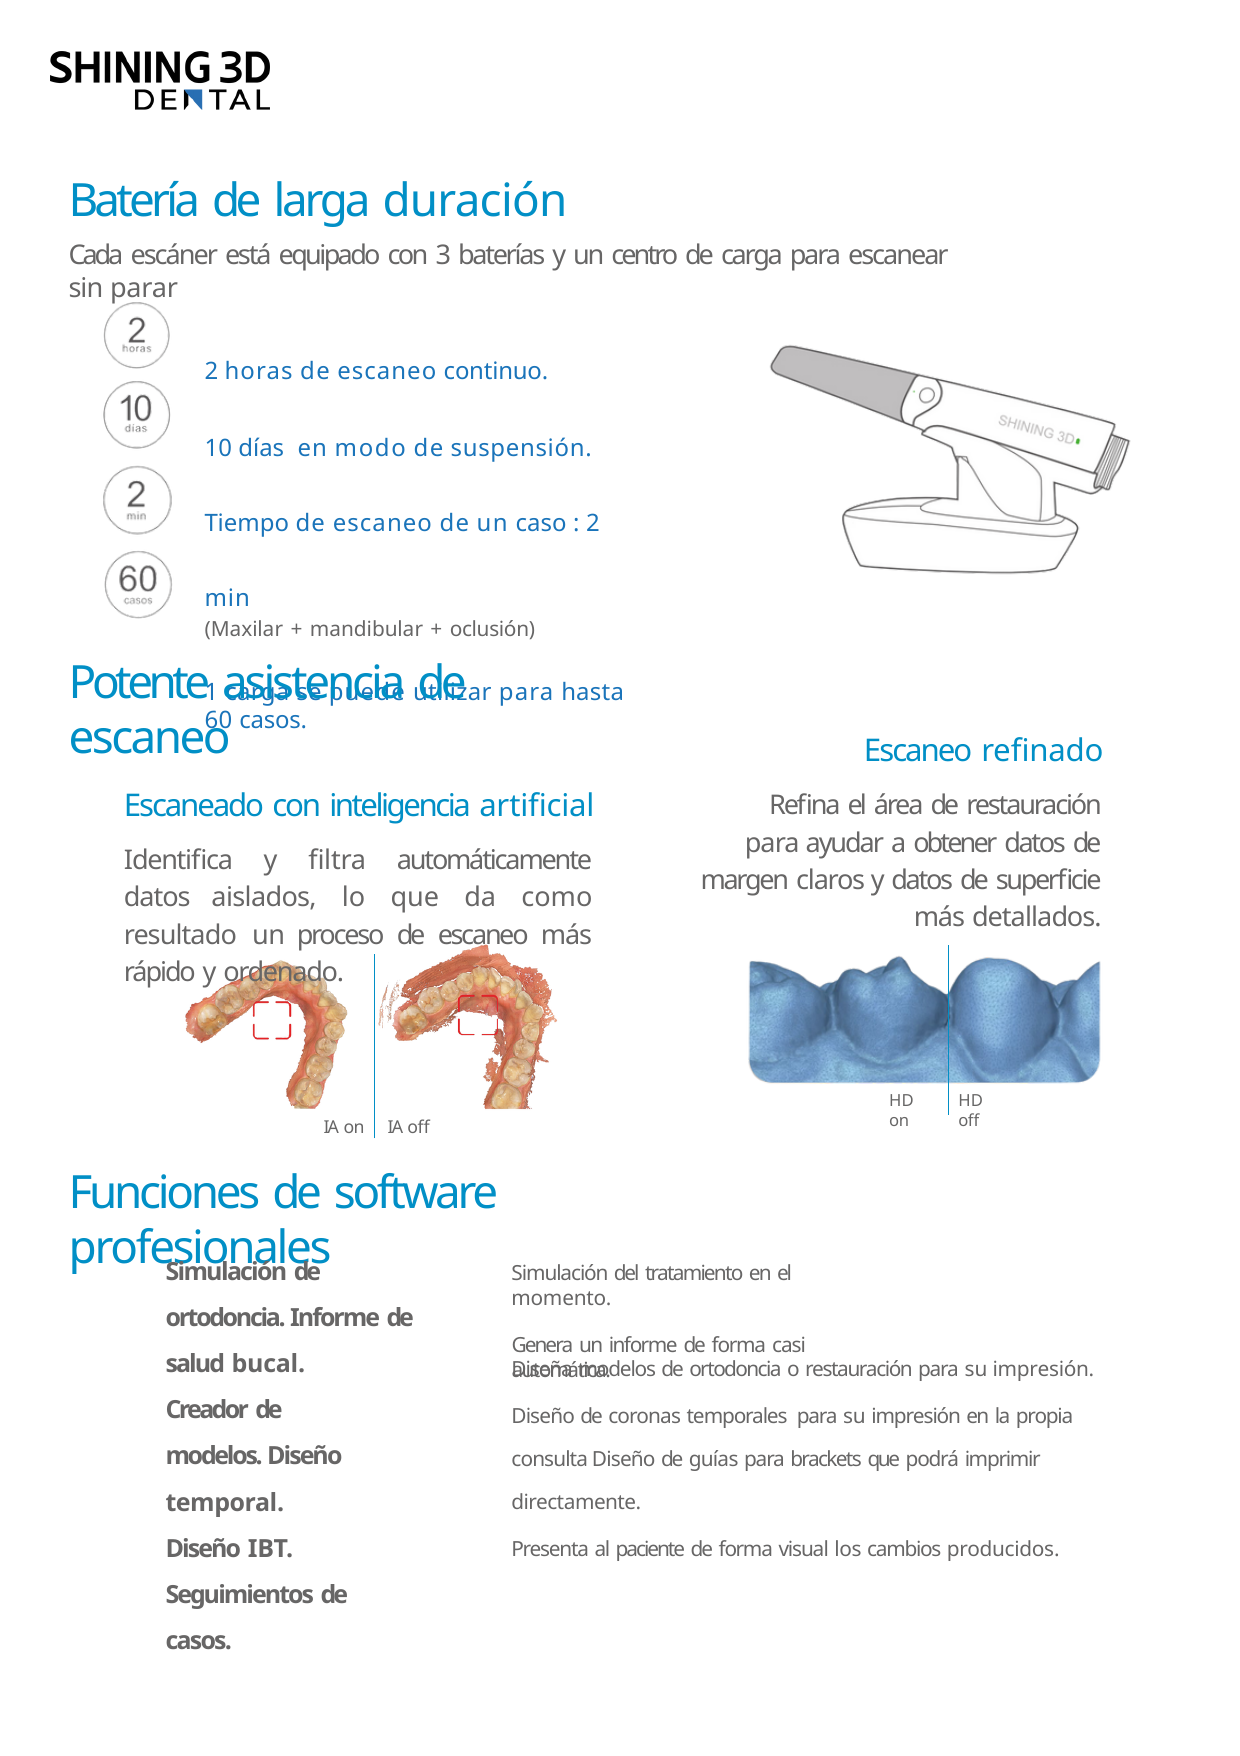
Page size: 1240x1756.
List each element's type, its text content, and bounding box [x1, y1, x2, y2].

picture [376, 987, 591, 1102]
text_box Potente asistencia de escaneo Escaneado con inteligencia artificial Identifica y filtra automáticamente datos aislados, lo que da como resultado un proceso de escaneo más rápido y ordenado. [66, 650, 600, 987]
text_box IA on IA off Funciones de software profesionales [66, 1102, 721, 1273]
picture [950, 950, 1117, 1092]
picture [988, 337, 1138, 582]
picture [158, 987, 373, 1102]
text_box HD on [887, 1088, 938, 1131]
picture [50, 51, 270, 110]
text_box Simulación del tratamiento en el momento. Genera un informe de forma casi automática. [509, 1256, 888, 1352]
text_box Batería de larga duración Cada escáner está equipado con 3 baterías y un centro de carga para escanear sin parar 2 horas de escaneo continuo. 10 días en modo de suspensión. Tiempo de escaneo de un caso : 2 min (Maxilar + mandibular + oclusión) 1 carga se puede utilizar para hasta 60 casos. [66, 147, 988, 734]
text_box Escaneo refinado Refina el área de restauración para ayudar a obtener datos de margen claros y datos de superficie más detallados. [672, 728, 1105, 933]
text_box HD off [956, 1088, 1008, 1131]
text_box Diseña modelos de ortodoncia o restauración para su impresión. Diseño de coronas temporales para su impresión en la propia consulta Diseño de guías para brackets que podrá imprimir directamente. Presenta al paciente de forma visual los cambios producidos. [509, 1352, 1110, 1561]
text_box Simulación de ortodoncia. Informe de salud bucal. Creador de modelos. Diseño temporal. Diseño IBT. Seguimientos de casos. [163, 1237, 426, 1655]
picture [729, 950, 947, 1092]
